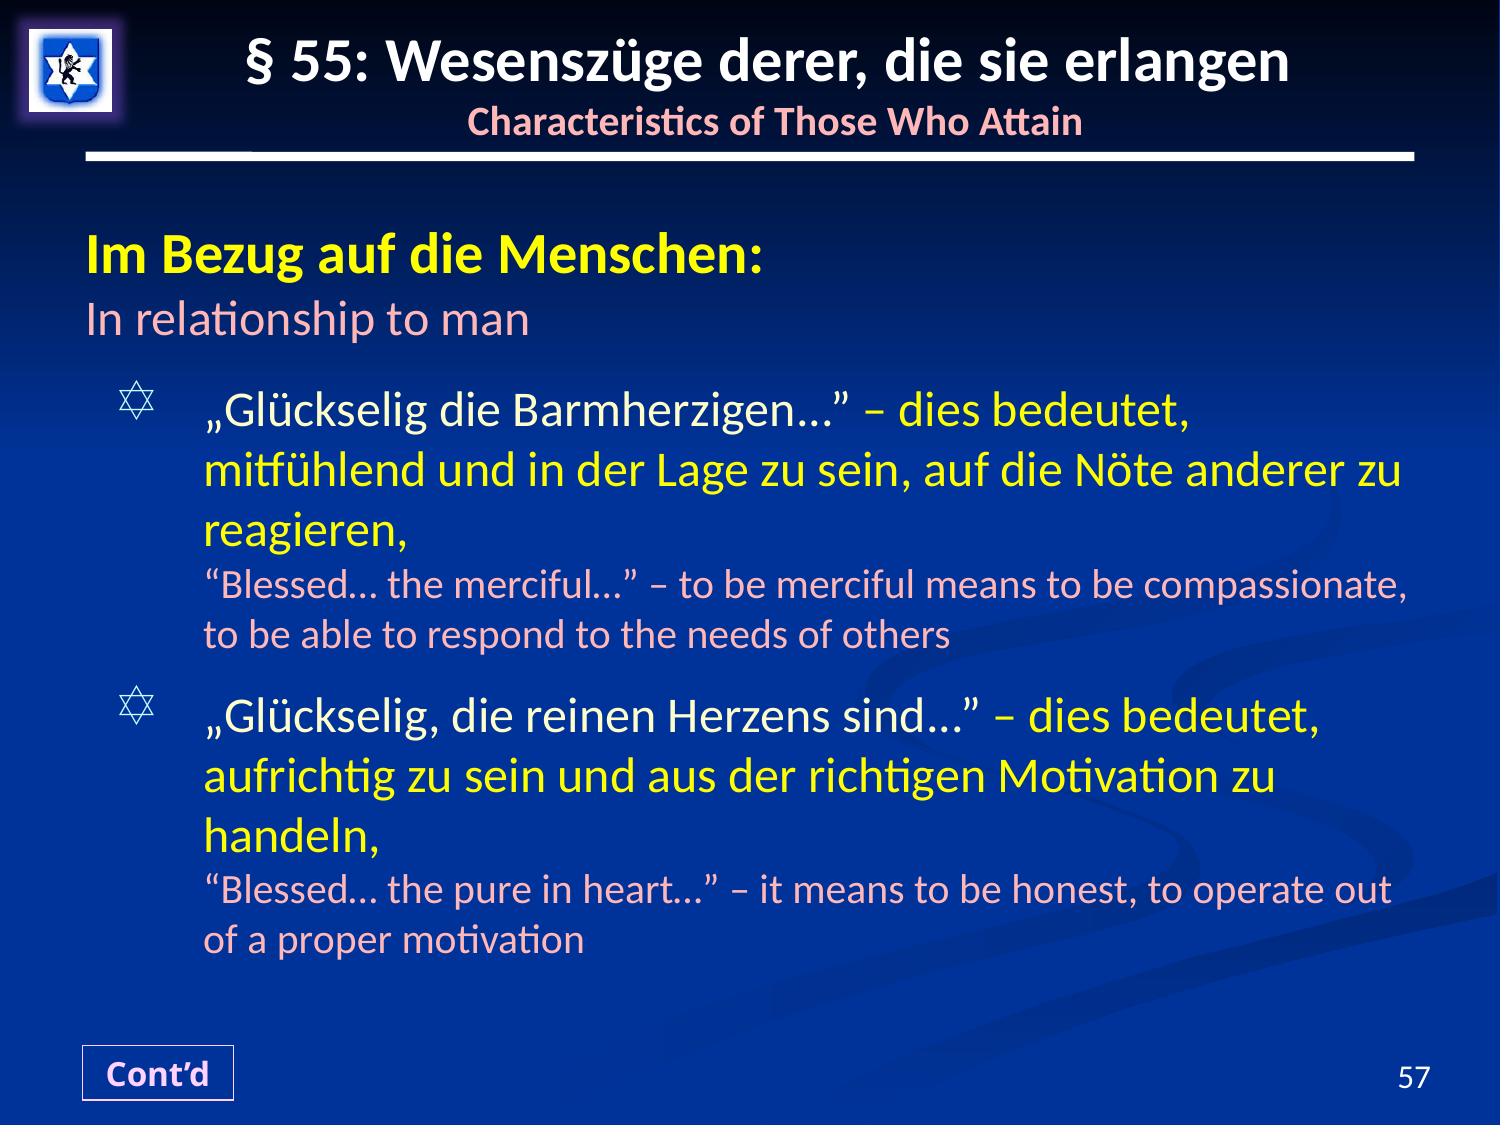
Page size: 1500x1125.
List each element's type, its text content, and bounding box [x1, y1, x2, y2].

picture [29, 29, 112, 112]
list Im Bezug auf die Menschen: In relationship to man „Glückselig die Barmherzigen...” – dies bedeutet, mitfühlend und in der Lage zu sein, auf die Nöte anderer zu reagieren, “Blessed… the merciful…” – to be merciful means to be compassionate, to be able to respond to the needs of others „Glückselig, die reinen Herzens sind...” – dies bedeutet, aufrichtig zu sein und aus der richtigen Motivation zu handeln, “Blessed… the pure in heart…” – it means to be honest, to operate out of a proper motivation [85, 215, 1414, 1035]
slide_number 57 [1363, 1049, 1465, 1104]
title § 55: Wesenszüge derer, die sie erlangen Characteristics of Those Who Attain [137, 16, 1415, 146]
text_box Cont’d [82, 1045, 234, 1100]
